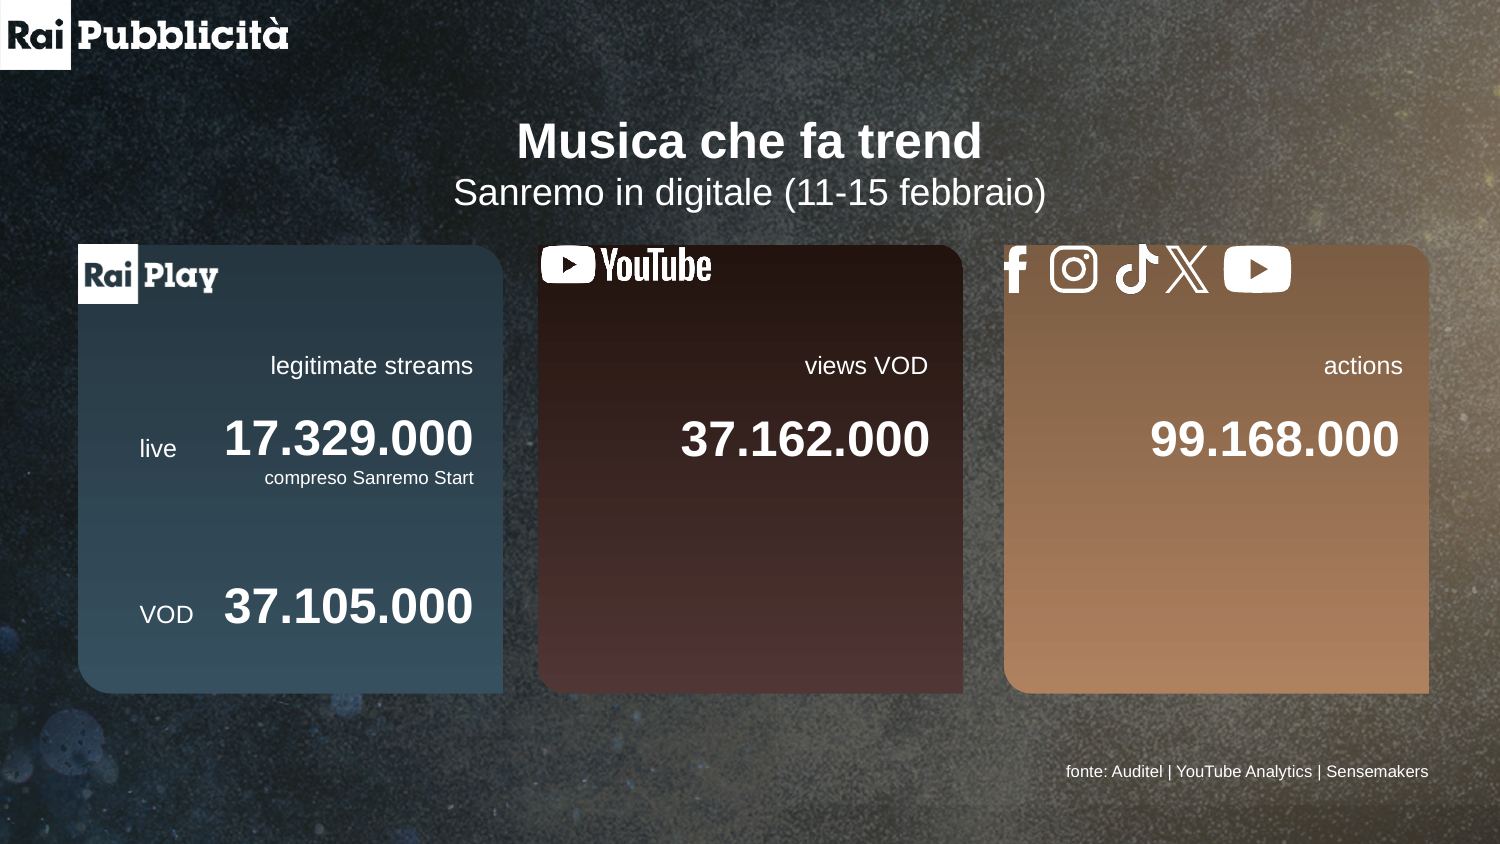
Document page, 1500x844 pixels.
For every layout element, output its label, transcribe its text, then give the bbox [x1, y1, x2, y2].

text_box actions [1252, 349, 1404, 380]
text_box [1003, 243, 1431, 695]
text_box 37.105.000 [212, 573, 474, 634]
text_box [1165, 245, 1209, 293]
text_box [76, 243, 505, 695]
text_box 37.162.000 [629, 406, 931, 467]
text_box live [139, 432, 209, 463]
text_box [536, 243, 965, 695]
text_box fonte: Auditel | YouTube Analytics | Sensemakers [362, 760, 1430, 782]
picture [0, 0, 1500, 844]
text_box views VOD [677, 349, 929, 380]
text_box [1004, 245, 1027, 293]
text_box 17.329.000 compreso Sanremo Start [208, 405, 474, 489]
text_box [1223, 245, 1292, 293]
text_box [1050, 245, 1098, 293]
text_box VOD [139, 598, 209, 629]
text_box Musica che fa trend Sanremo in digitale (11-15 febbraio) [229, 108, 1271, 214]
text_box legitimate streams [225, 349, 474, 380]
text_box 99.168.000 [1121, 406, 1401, 467]
